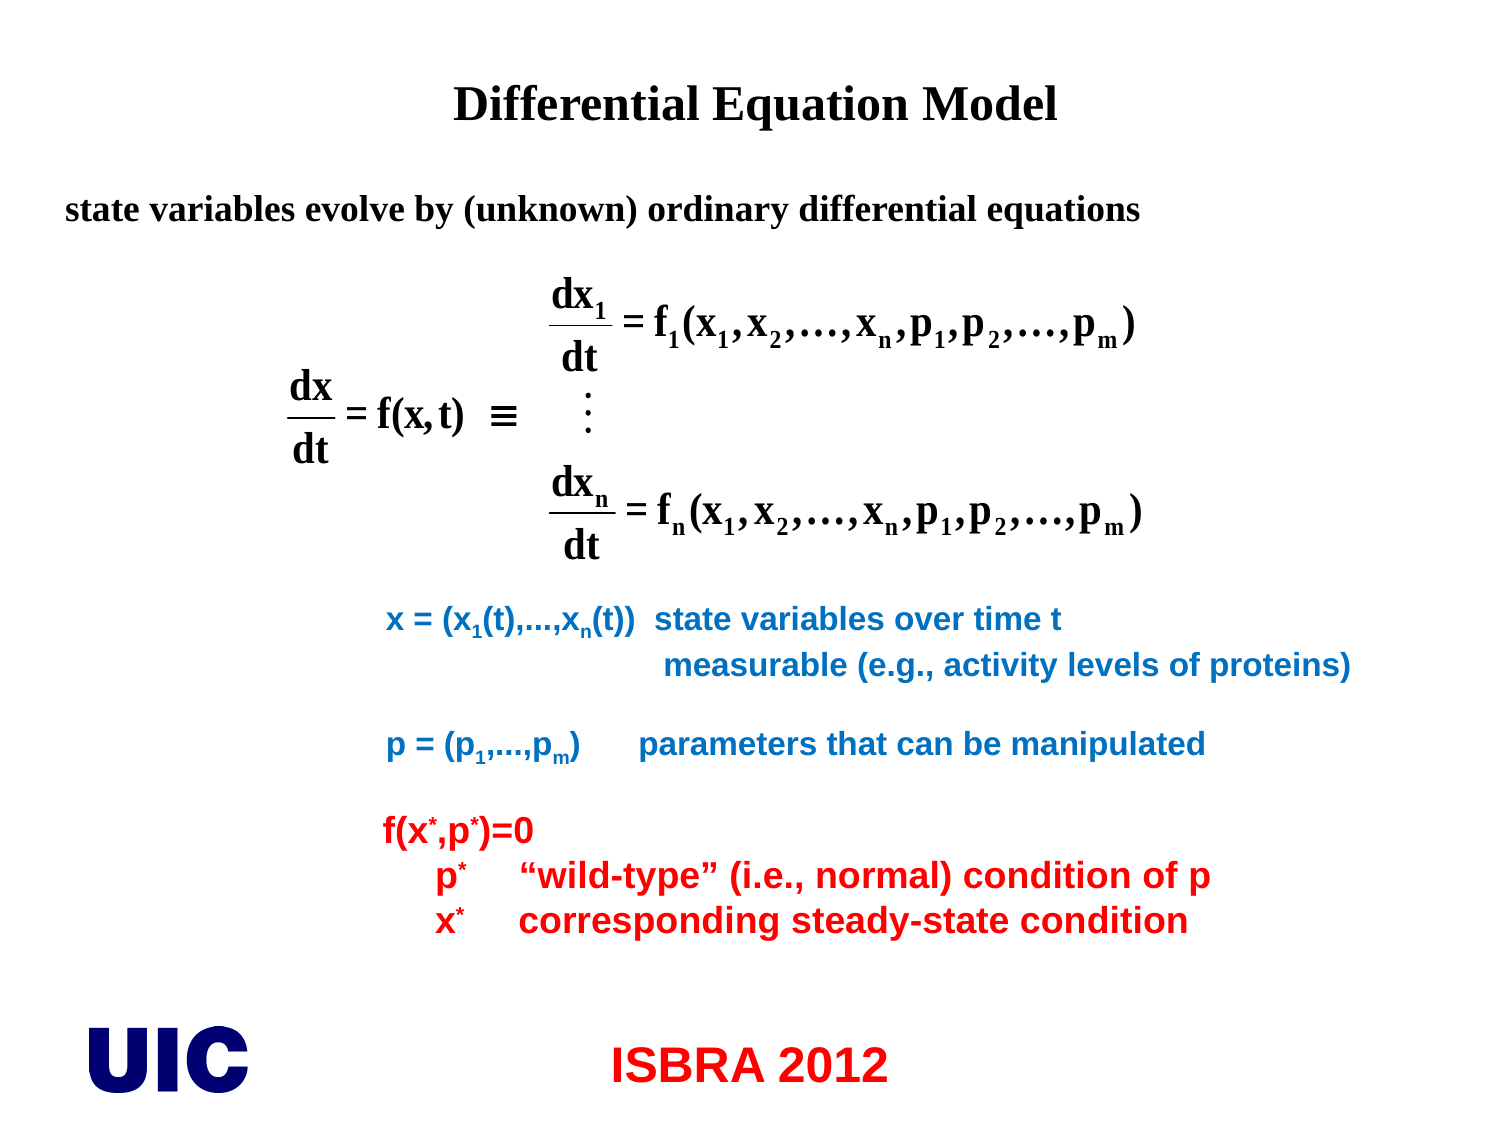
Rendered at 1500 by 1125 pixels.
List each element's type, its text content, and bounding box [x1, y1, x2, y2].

footer ISBRA 2012 [512, 1026, 988, 1103]
text_box x = (x1(t),...,xn(t)) state variables over time t measurable (e.g., activity levels of proteins) p = (p1,...,pm) parameters that can be manipulated [370, 589, 1367, 776]
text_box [280, 264, 1152, 571]
text_box f(x*,p*)=0 p* “wild-type” (i.e., normal) condition of p x* corresponding steady-state condition [367, 798, 1228, 949]
picture [89, 1026, 248, 1093]
list Differential Equation Model state variables evolve by (unknown) ordinary differential equations [49, 62, 1463, 1026]
